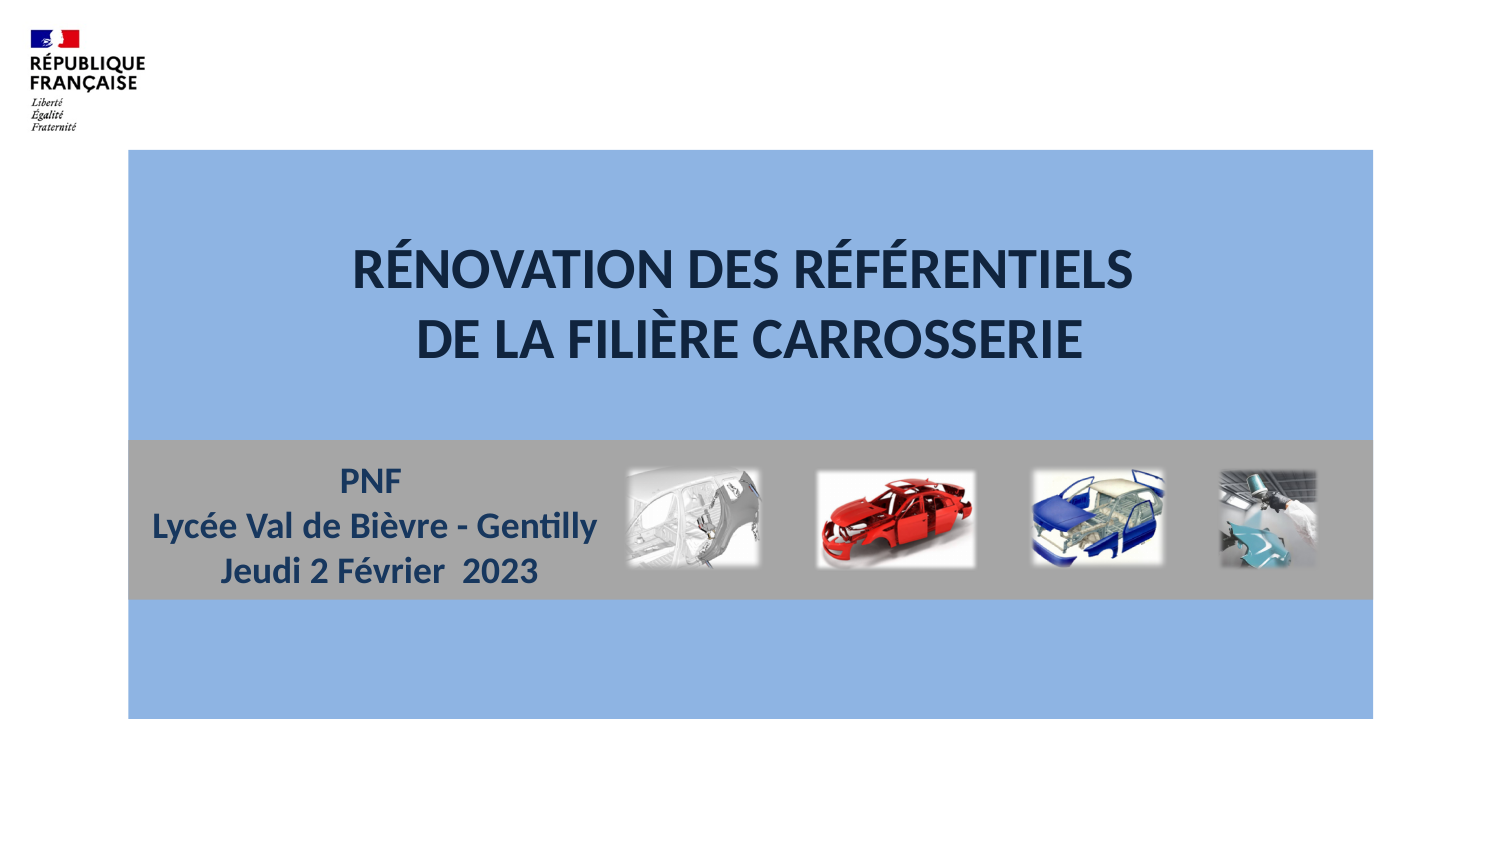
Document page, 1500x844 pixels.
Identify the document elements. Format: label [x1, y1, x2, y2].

picture [820, 474, 973, 565]
picture [633, 474, 755, 562]
picture [13, 12, 162, 148]
picture [1037, 474, 1159, 561]
